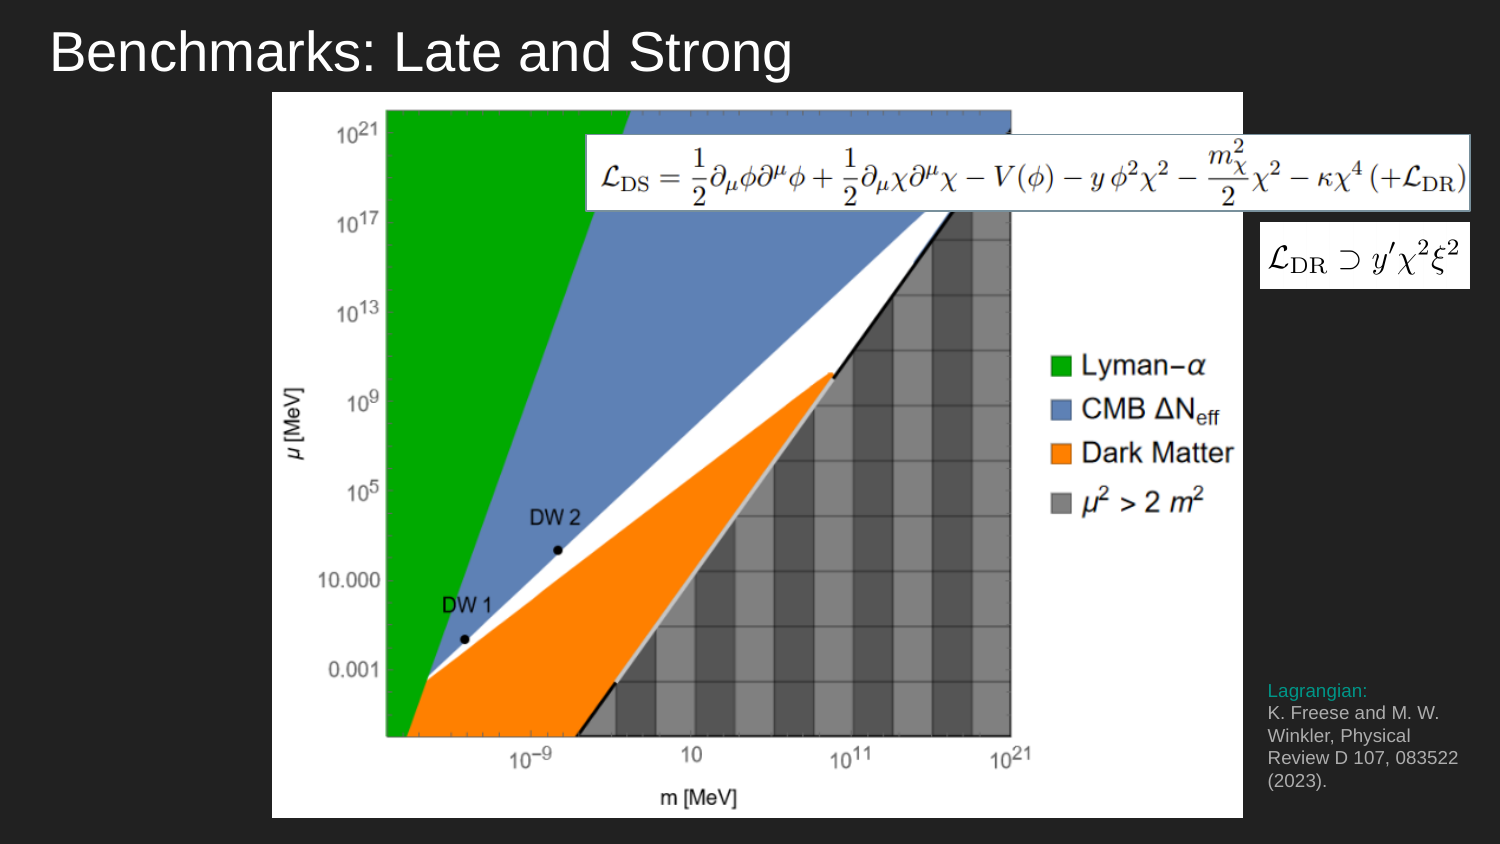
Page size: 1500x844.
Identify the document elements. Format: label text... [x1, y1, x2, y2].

picture [271, 92, 1470, 818]
text_box Benchmarks: Late and Strong [34, 0, 1284, 76]
text_box Lagrangian: K. Freese and M. W. Winkler, Physical Review D 107, 083522 (2023). [1252, 663, 1485, 818]
picture [1260, 222, 1470, 289]
